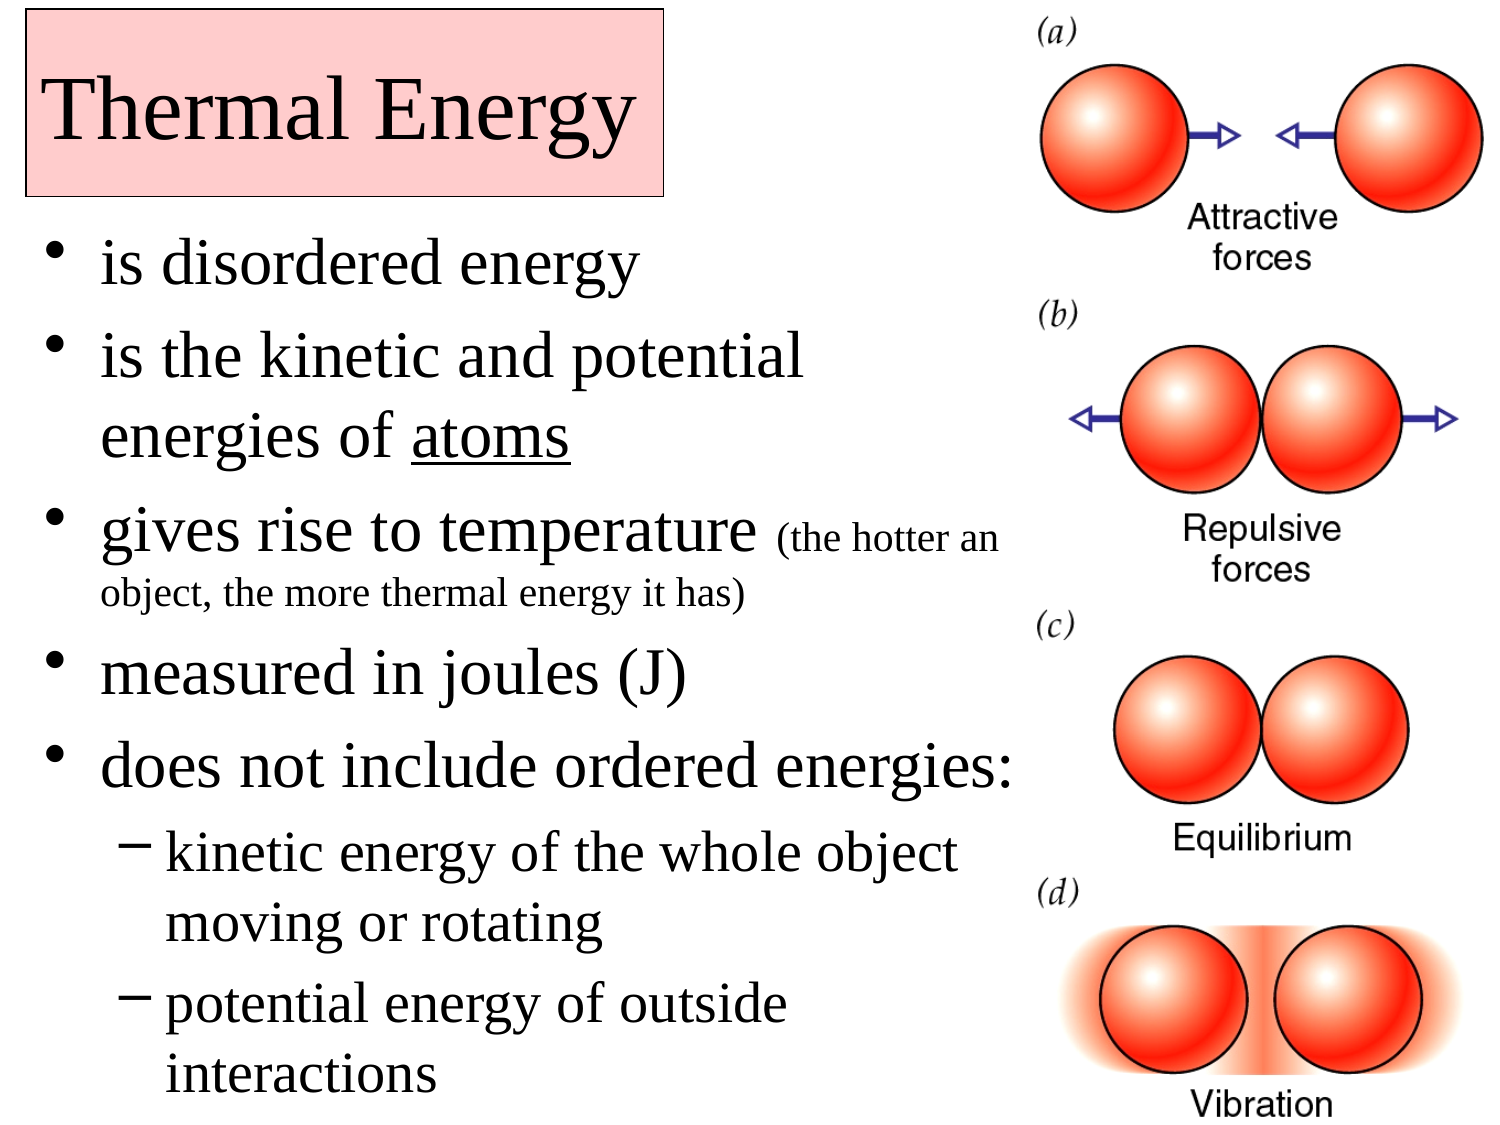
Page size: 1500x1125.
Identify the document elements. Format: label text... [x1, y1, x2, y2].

picture [1035, 8, 1485, 1118]
text_box is disordered energy is the kinetic and potential energies of atoms gives rise to temperature (the hotter an object, the more thermal energy it has) measured in joules (J) does not include ordered energies: kinetic energy of the whole object moving or rotating potential energy of outside interactions [29, 210, 1030, 1106]
text_box Thermal Energy [26, 8, 664, 197]
